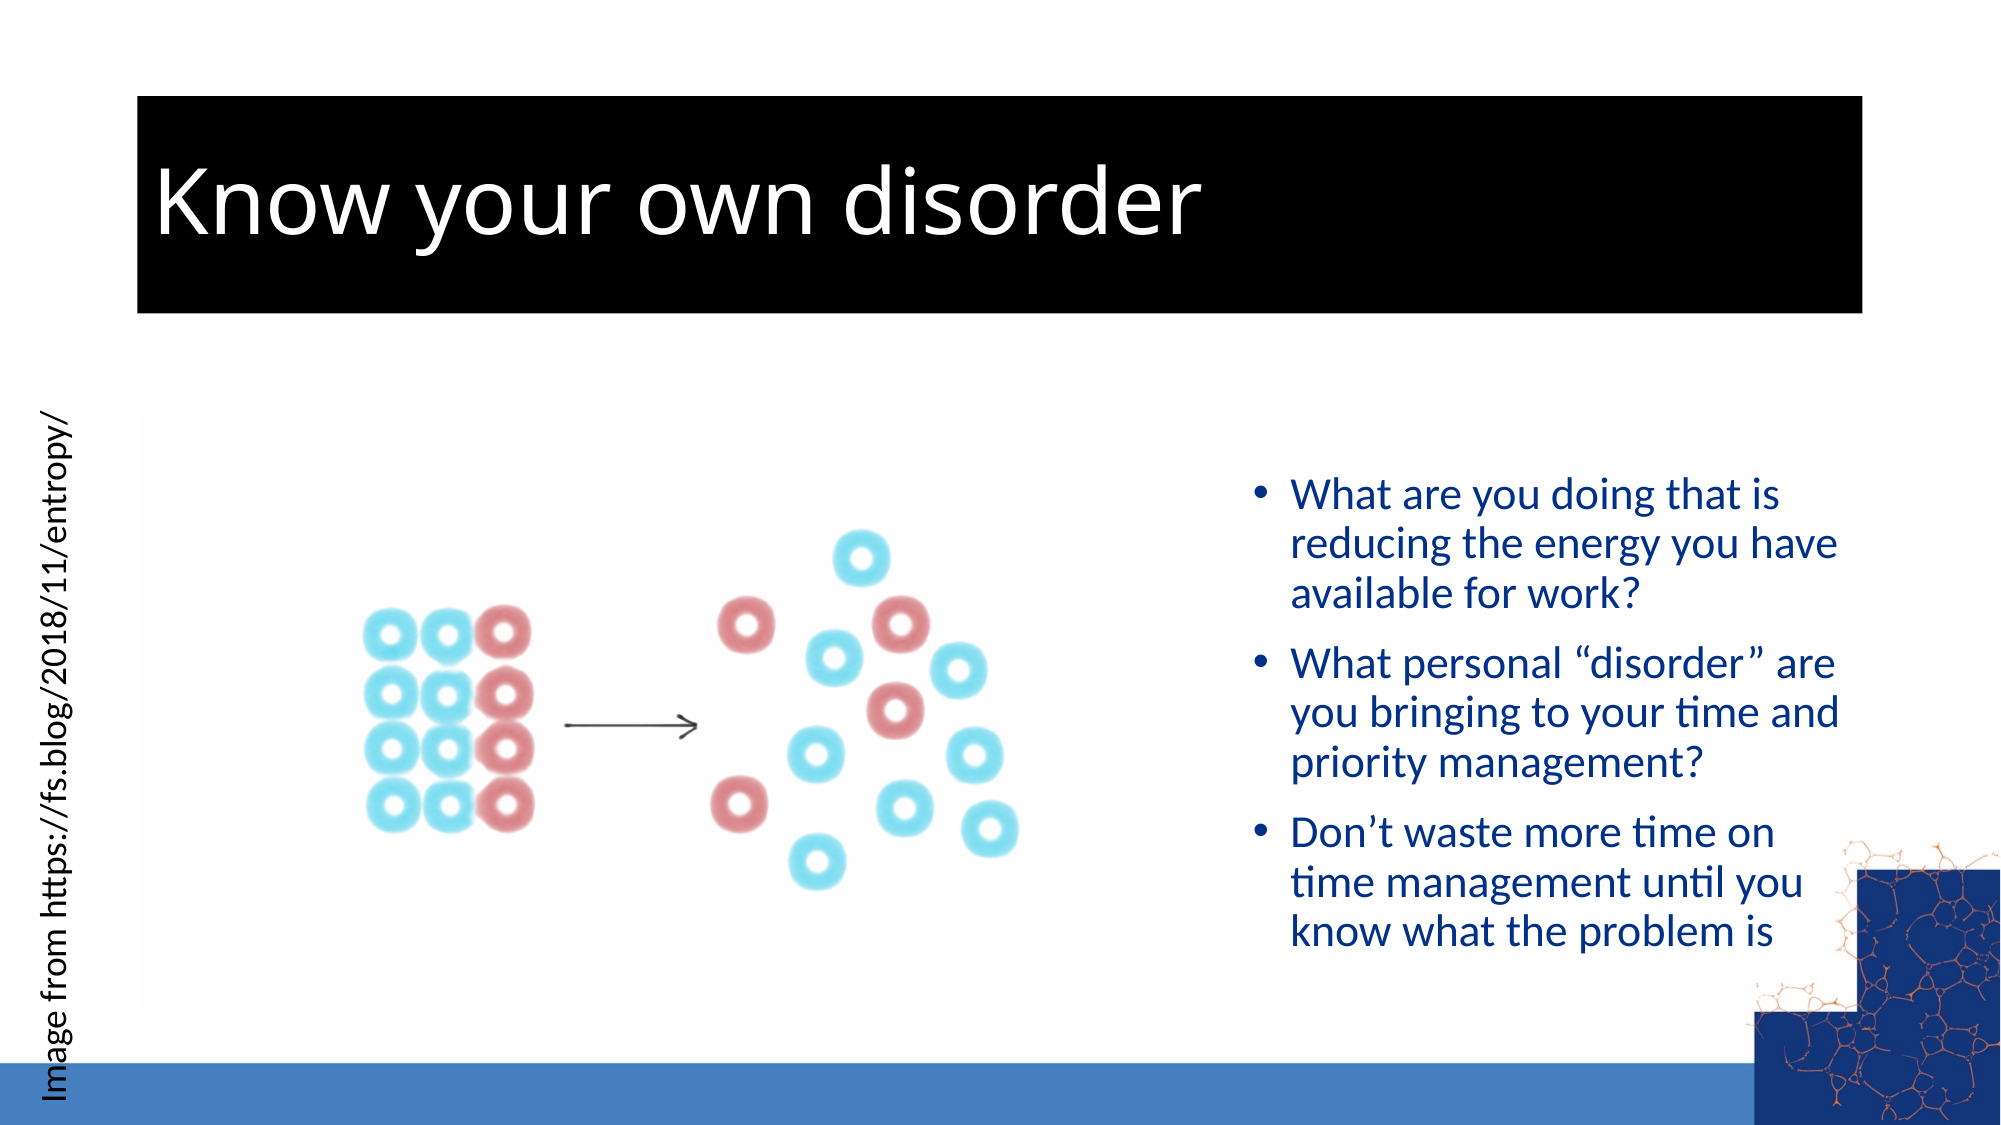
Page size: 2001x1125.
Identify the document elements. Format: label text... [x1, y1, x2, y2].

title Know your own disorder [137, 96, 1863, 314]
text_box Image from https://fs.blog/2018/11/entropy/ [21, 395, 81, 1119]
picture [0, 0, 2001, 1125]
list What are you doing that is reducing the energy you have available for work? What personal “disorder” are you bringing to your time and priority management? Don’t waste more time on time management until you know what the problem is [1237, 412, 1862, 1014]
